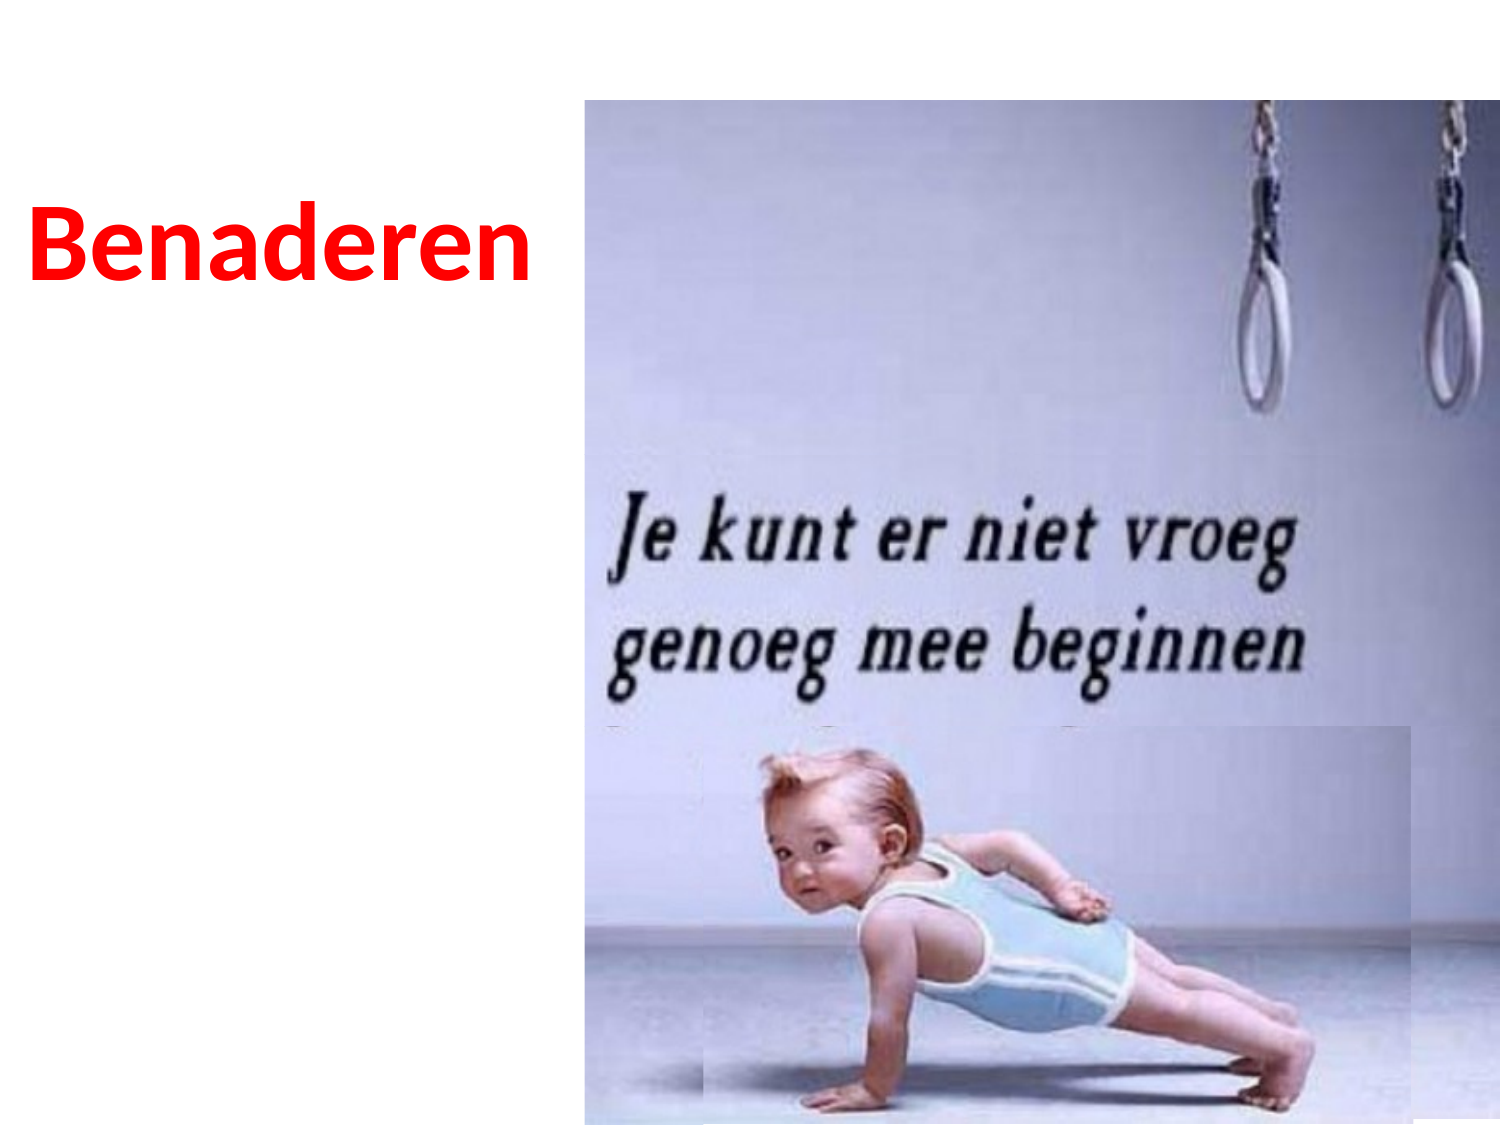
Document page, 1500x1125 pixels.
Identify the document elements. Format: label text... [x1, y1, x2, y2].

picture [584, 99, 1500, 725]
text_box Benaderen [0, 160, 561, 311]
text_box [584, 725, 1500, 1125]
